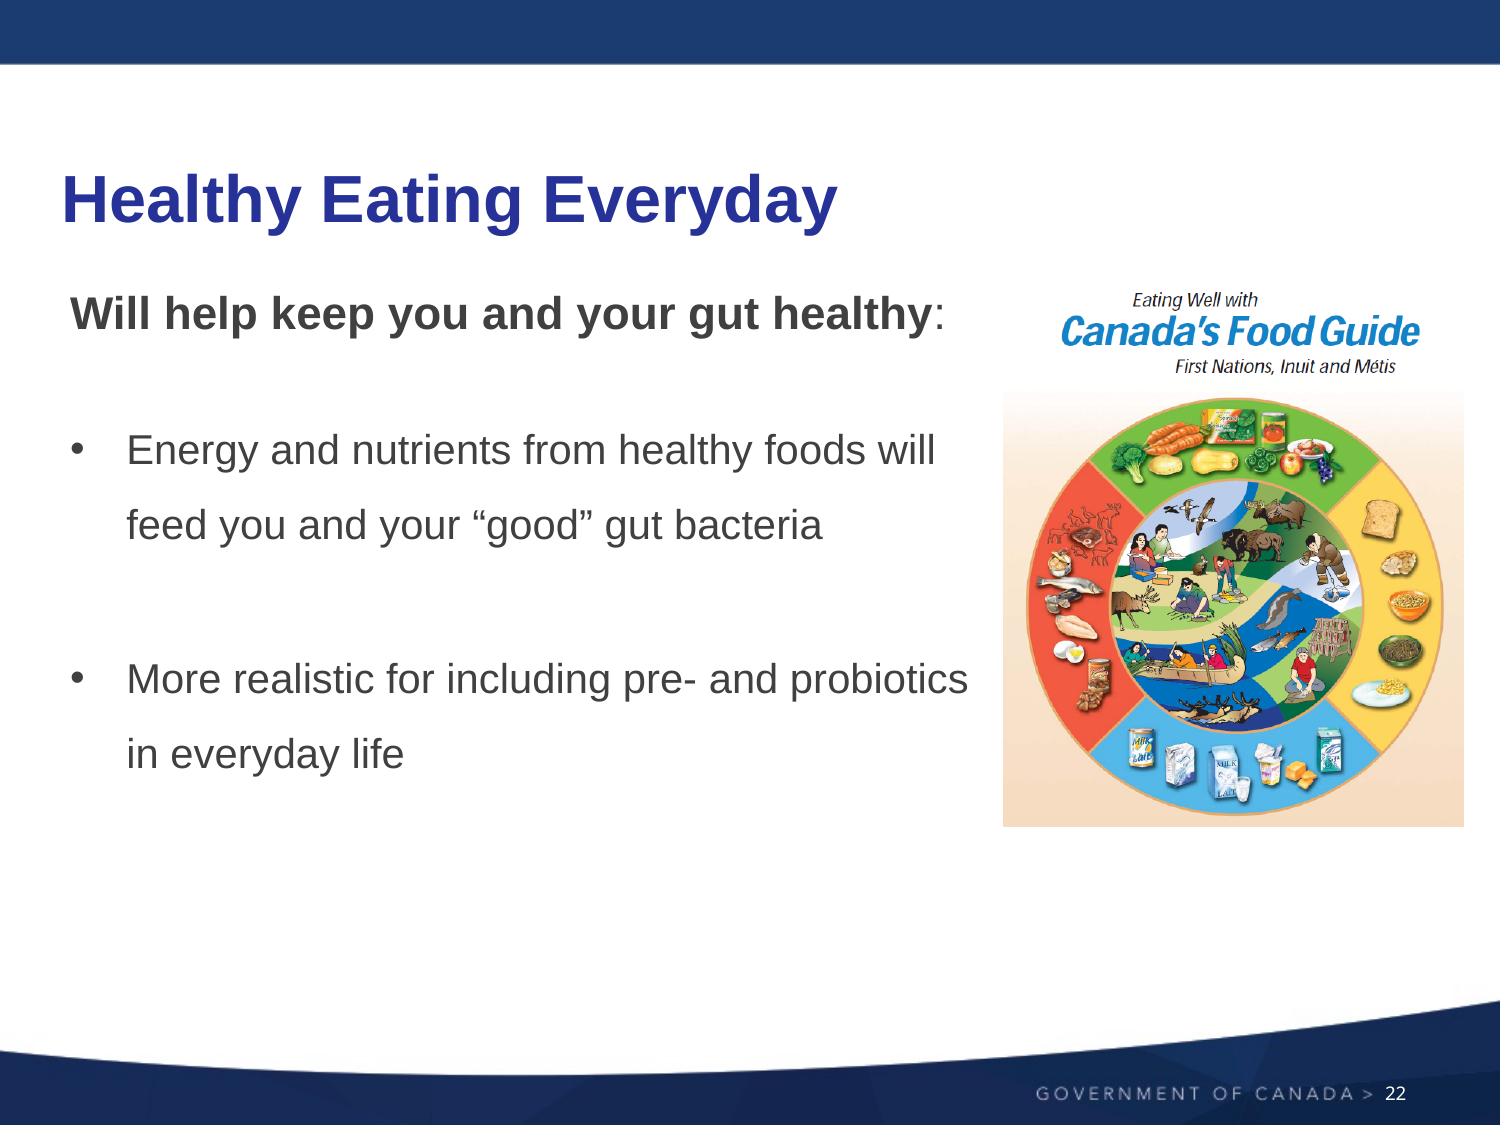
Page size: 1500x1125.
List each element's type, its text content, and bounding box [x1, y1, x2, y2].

picture [0, 0, 1500, 1125]
title Healthy Eating Everyday [46, 110, 1464, 281]
text_box Will help keep you and your gut healthy: Energy and nutrients from healthy foods will feed you and your “good” gut bacteria More realistic for including pre- and probiotics in everyday life [55, 276, 988, 815]
slide_number 22 [1369, 1064, 1464, 1125]
